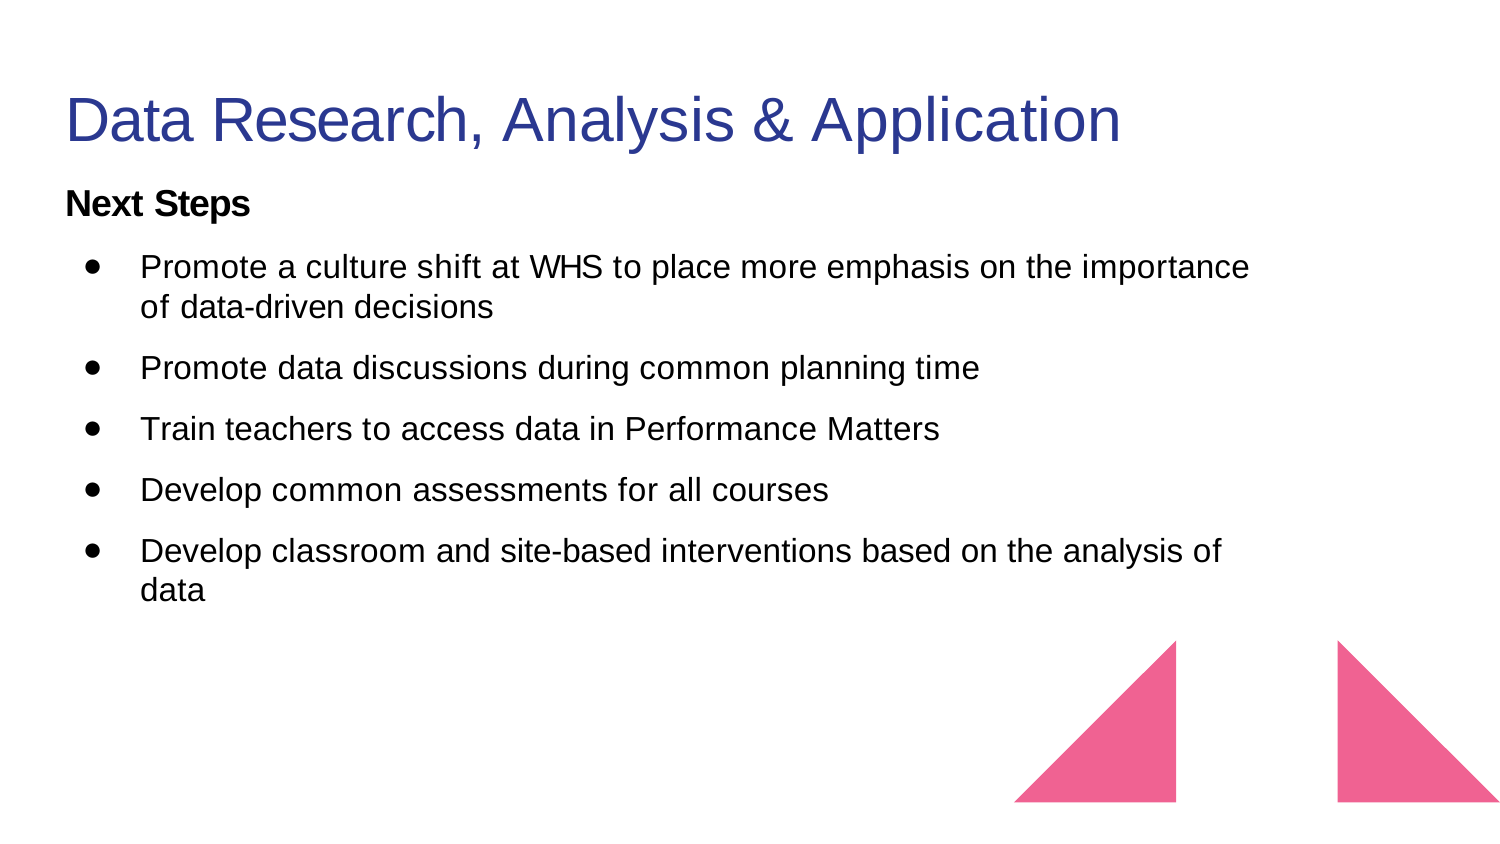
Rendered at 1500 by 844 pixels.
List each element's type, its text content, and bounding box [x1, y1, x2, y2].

text_box Next Steps Promote a culture shift at WHS to place more emphasis on the importance of data-driven decisions Promote data discussions during common planning time Train teachers to access data in Performance Matters Develop common assessments for all courses Develop classroom and site-based interventions based on the analysis of data [63, 179, 1292, 573]
title Data Research, Analysis & Application [63, 78, 1437, 157]
